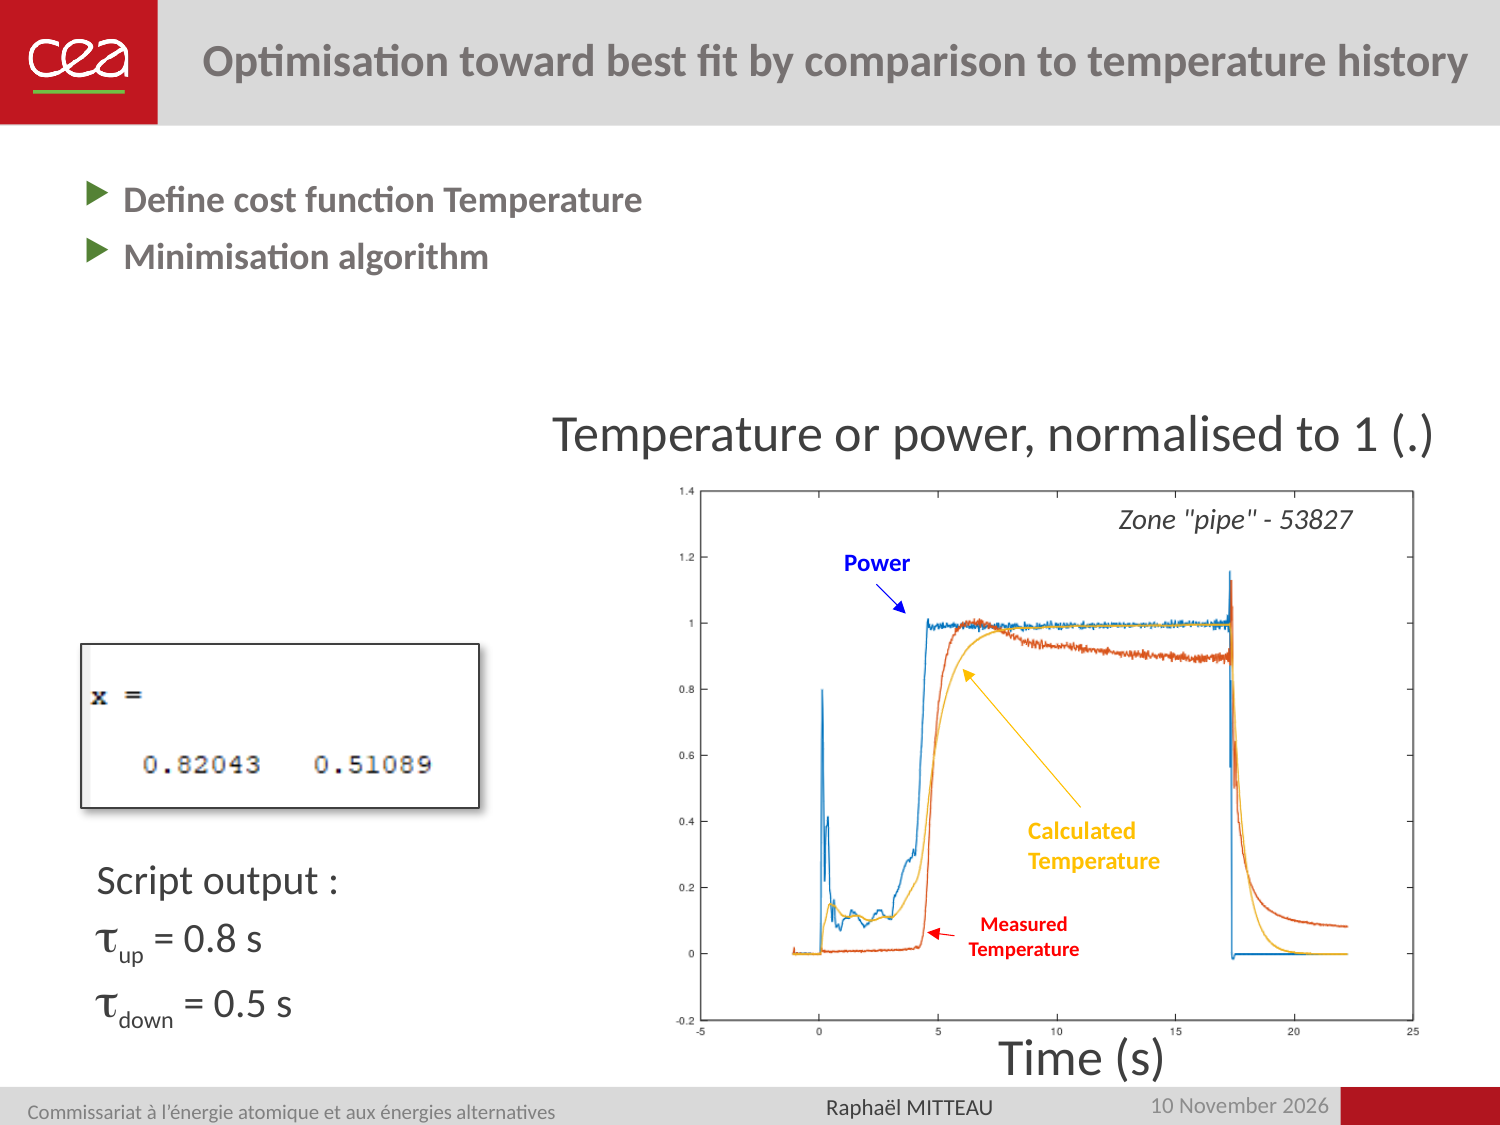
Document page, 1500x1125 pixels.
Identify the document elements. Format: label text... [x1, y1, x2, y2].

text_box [962, 668, 1081, 808]
picture [646, 467, 1457, 1048]
picture [81, 645, 478, 808]
list Define cost function Temperature Minimisation algorithm [63, 164, 1357, 289]
text_box Time (s) [983, 1048, 1182, 1094]
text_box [876, 584, 906, 614]
text_box Script output : tup = 0.8 s tdown = 0.5 s [81, 845, 574, 1041]
text_box Temperature or power, normalised to 1 (.) [538, 392, 1451, 470]
title Optimisation toward best fit by comparison to temperature history [181, 9, 1500, 117]
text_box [927, 932, 955, 936]
picture [27, 36, 129, 94]
